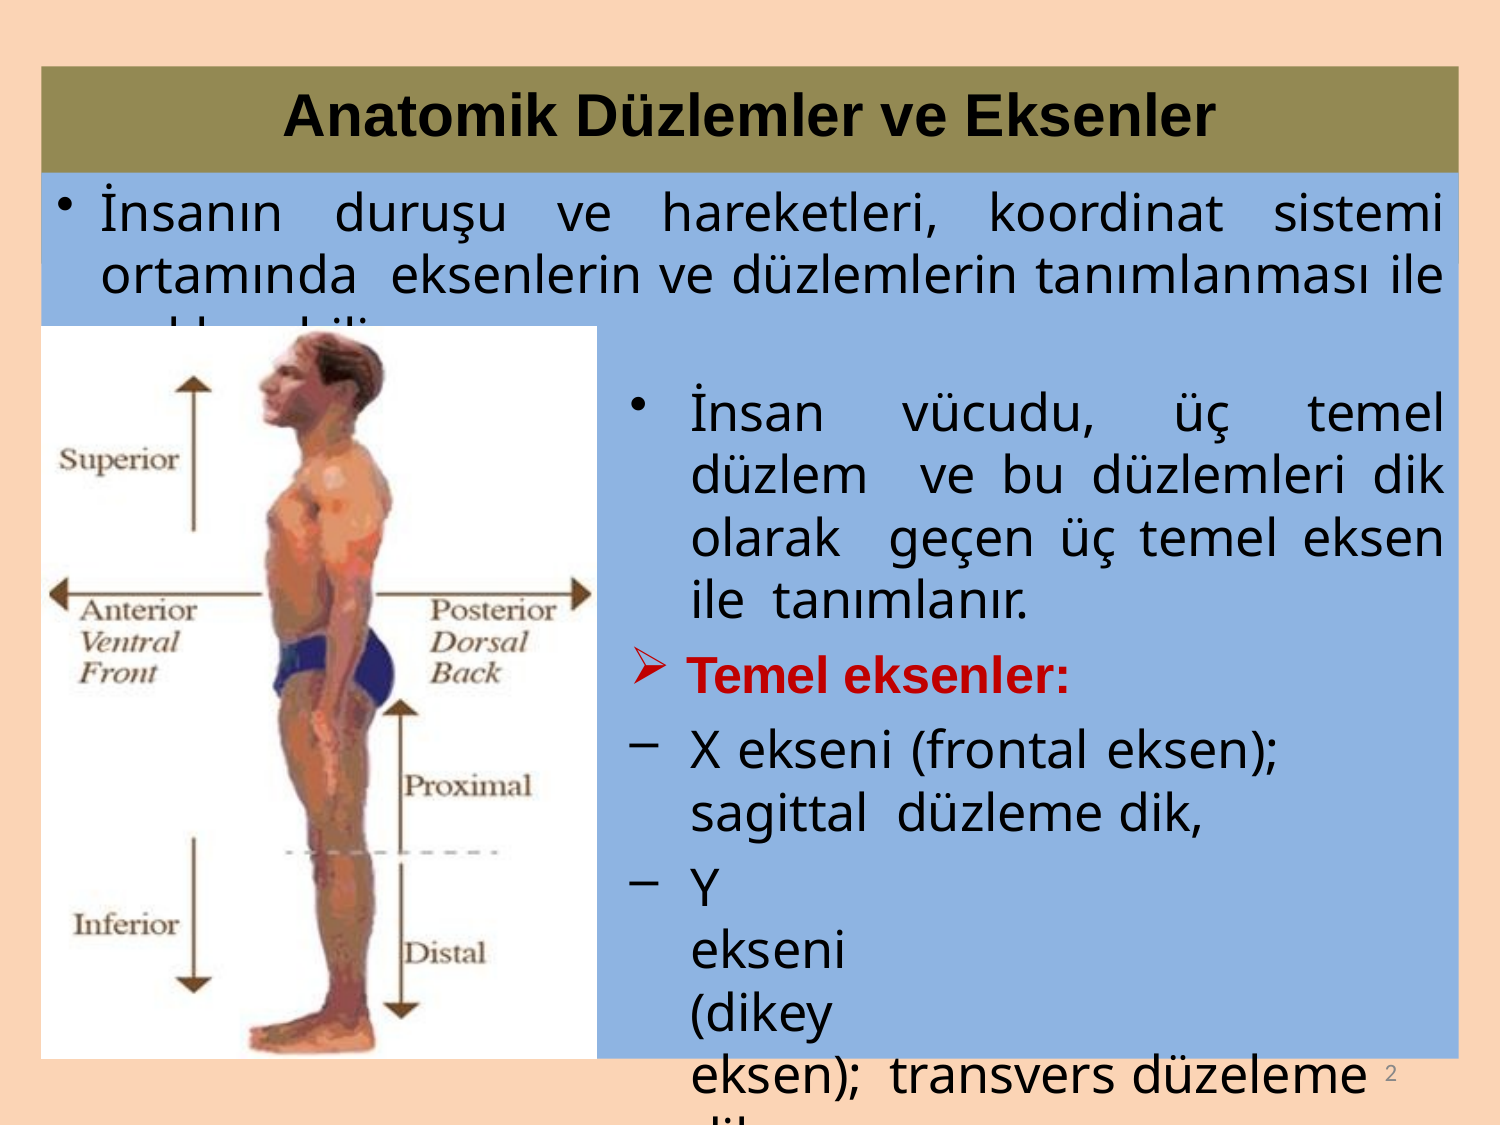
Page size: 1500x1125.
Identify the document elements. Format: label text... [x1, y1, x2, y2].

text_box İnsanın duruşu ve hareketleri, koordinat sistemi ortamında eksenlerin ve düzlemlerin tanımlanması ile açıklanabilir. İnsan vücudu, üç temel düzlem ve bu düzlemleri dik olarak geçen üç temel eksen ile tanımlanır. Temel eksenler: X ekseni (frontal eksen); sagittal düzleme dik, Y ekseni (dikey eksen); transvers düzeleme dik ve Z ekseni (sagittal eksen); frontal düzleme diktir. [54, 176, 1447, 1125]
picture [41, 326, 597, 1059]
title Anatomik Düzlemler ve Eksenler [41, 66, 1459, 172]
slide_number 2 [1378, 1060, 1417, 1125]
text_box [41, 172, 1459, 1059]
